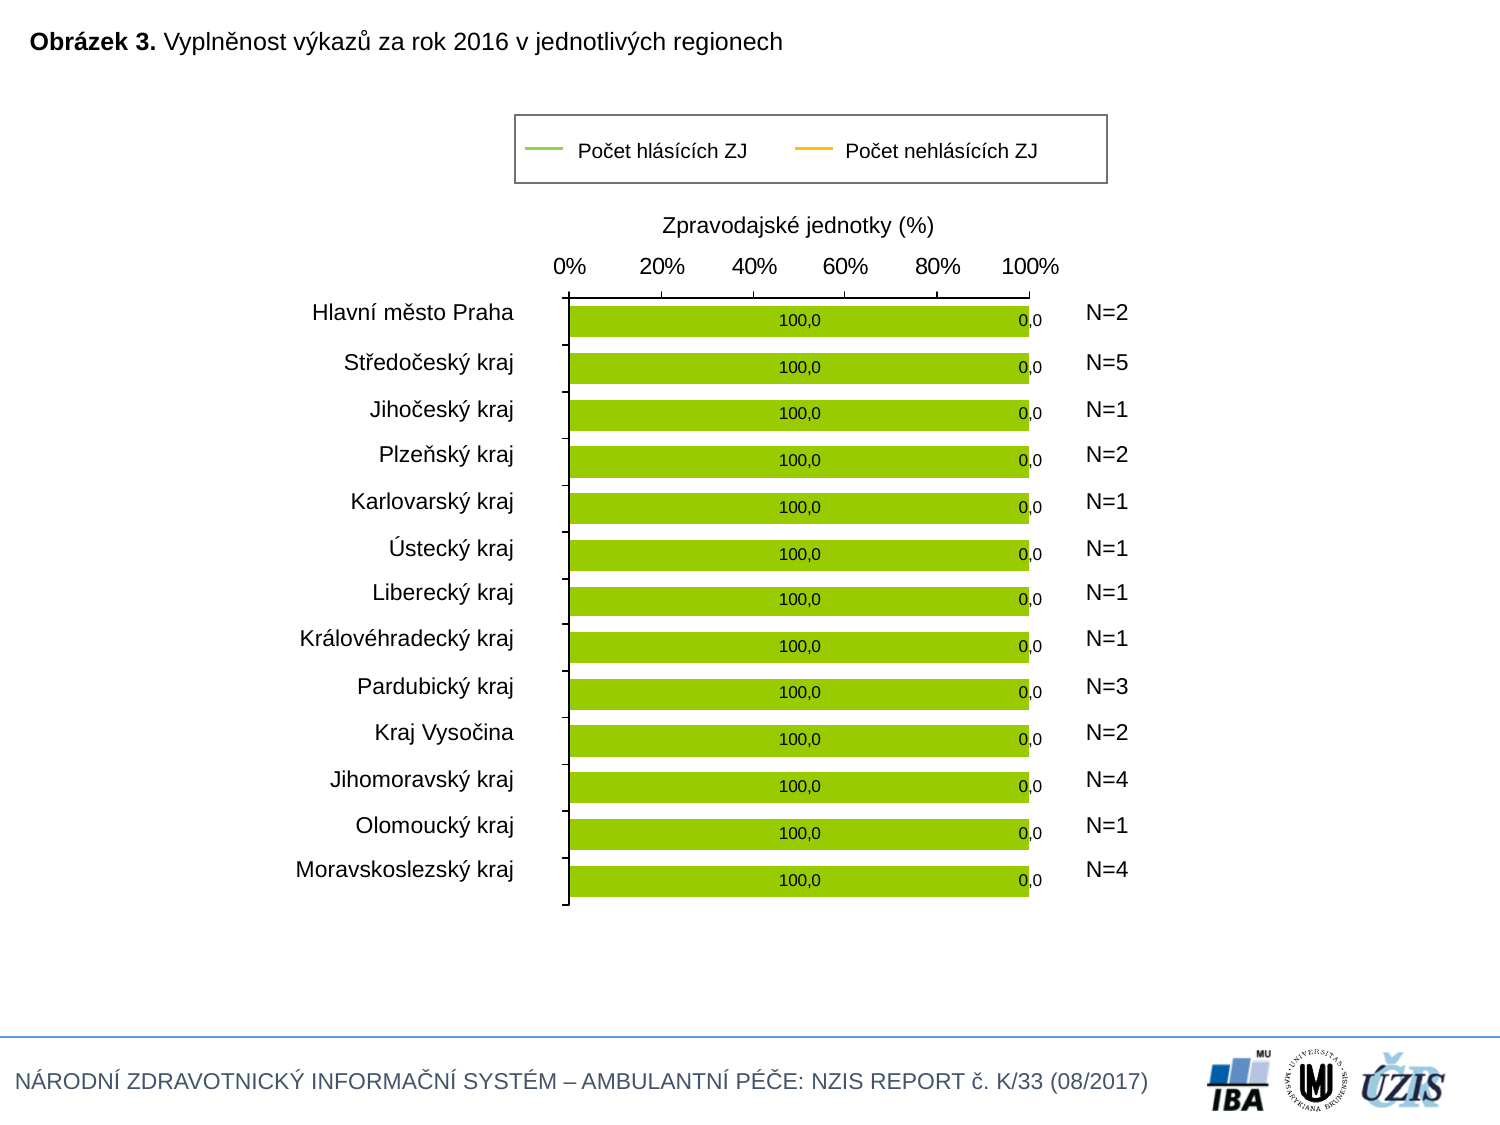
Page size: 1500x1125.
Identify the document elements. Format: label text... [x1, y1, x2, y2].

table_cell N=1 [1097, 526, 1130, 568]
table_cell Královéhradecký kraj [53, 615, 501, 661]
table_cell N=3 [1097, 661, 1130, 710]
table_cell N=5 [1097, 336, 1130, 387]
text_box Počet nehlásících ZJ [830, 130, 1054, 170]
table_cell Jihomoravský kraj [53, 754, 501, 803]
text_box Zpravodajské jednotky (%) [647, 203, 950, 224]
table_cell Jihočeský kraj [53, 387, 501, 431]
picture [1207, 1050, 1271, 1111]
text_box Počet hlásících ZJ [563, 130, 763, 170]
table_cell N=1 [1097, 476, 1130, 526]
table_cell N=4 [1097, 754, 1130, 803]
table_cell Pardubický kraj [53, 661, 501, 710]
table_cell N=1 [1097, 568, 1130, 615]
table_cell Plzeňský kraj [53, 431, 501, 476]
table_cell Středočeský kraj [53, 336, 501, 387]
table_cell N=2 [1097, 431, 1130, 476]
table_cell Moravskoslezský kraj [53, 847, 501, 890]
table_header Hlavní město Praha [53, 288, 501, 336]
table_cell Karlovarský kraj [53, 476, 501, 526]
table_cell N=1 [1097, 615, 1130, 661]
table_cell N=1 [1097, 387, 1130, 431]
table_cell N=1 [1097, 803, 1130, 847]
text_box [514, 114, 1108, 184]
text_box Obrázek 3. Vyplněnost výkazů za rok 2016 v jednotlivých regionech [14, 18, 800, 63]
table_header N=2 [1097, 288, 1130, 336]
table_cell Liberecký kraj [53, 568, 501, 615]
table_cell Kraj Vysočina [53, 710, 501, 754]
table_cell N=4 [1097, 847, 1130, 890]
table_cell N=2 [1097, 710, 1130, 754]
picture [1280, 1044, 1457, 1116]
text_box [501, 224, 1097, 929]
table_cell Olomoucký kraj [53, 803, 501, 847]
table_cell Ústecký kraj [53, 526, 501, 568]
